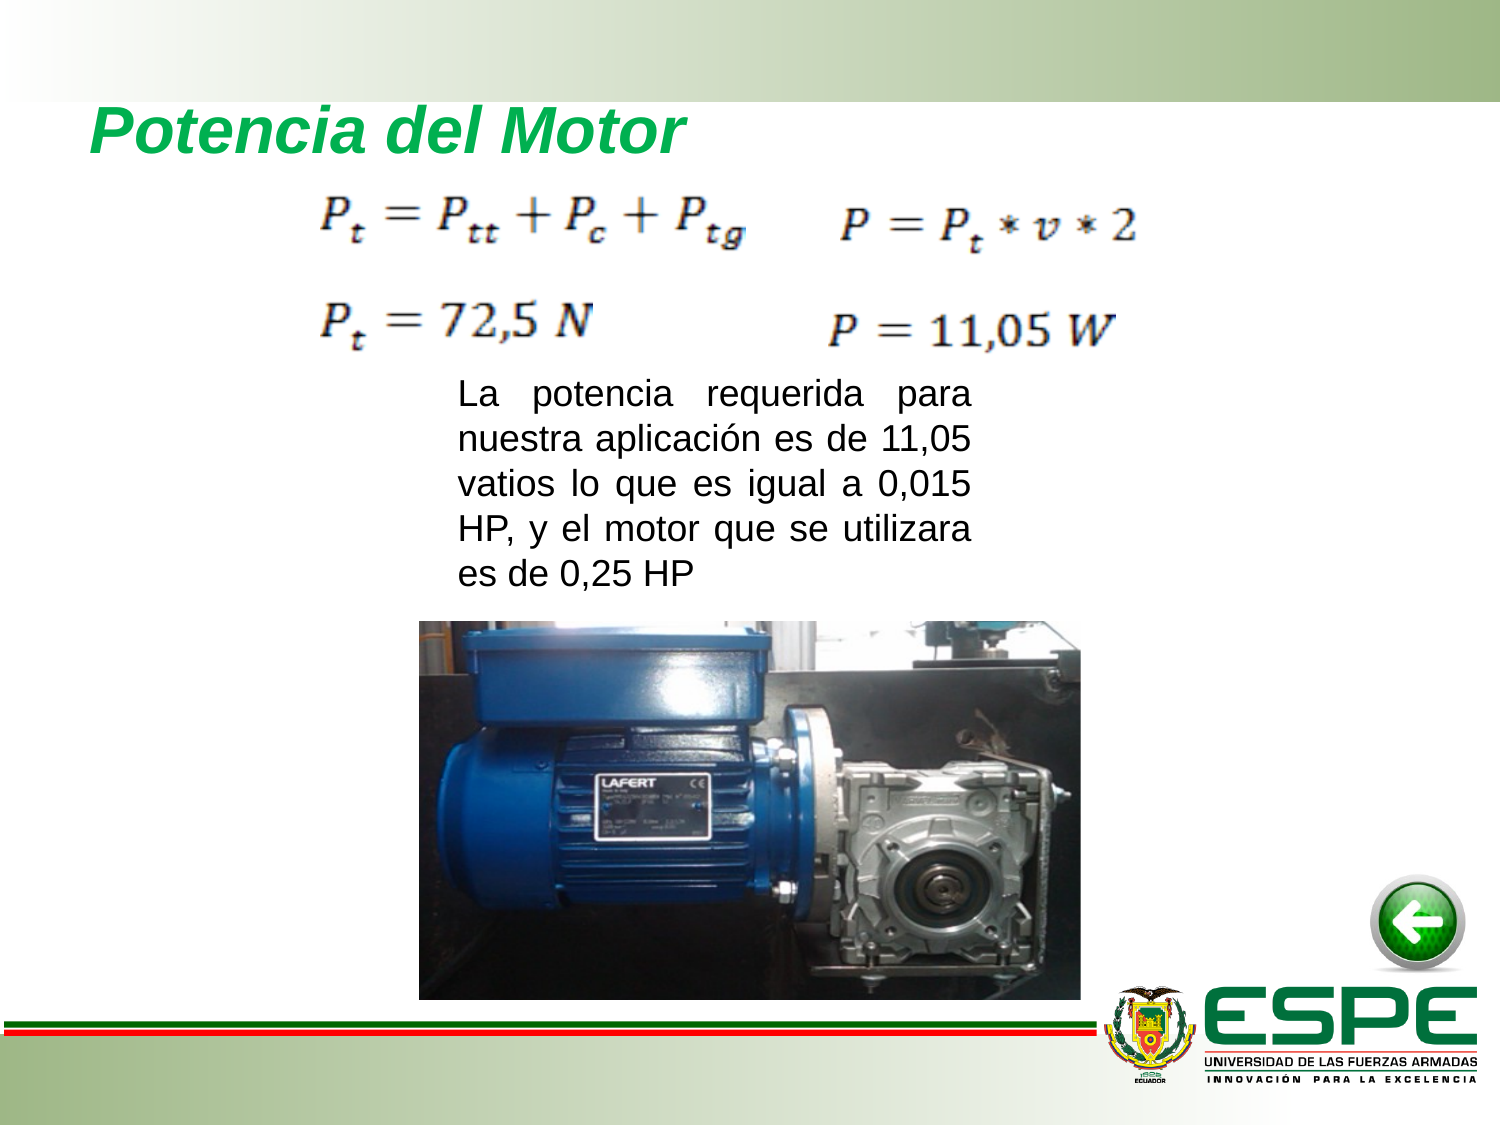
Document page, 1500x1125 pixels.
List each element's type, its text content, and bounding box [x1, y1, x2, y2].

picture [1363, 869, 1471, 977]
picture [828, 302, 1116, 374]
picture [418, 621, 1081, 1000]
text_box La potencia requerida para nuestra aplicación es de 11,05 vatios lo que es igual a 0,015 HP, y el motor que se utilizara es de 0,25 HP [442, 361, 987, 602]
title Potencia del Motor [75, 79, 1425, 268]
picture [839, 195, 1140, 268]
picture [320, 184, 746, 266]
picture [1104, 986, 1477, 1083]
picture [320, 290, 593, 366]
